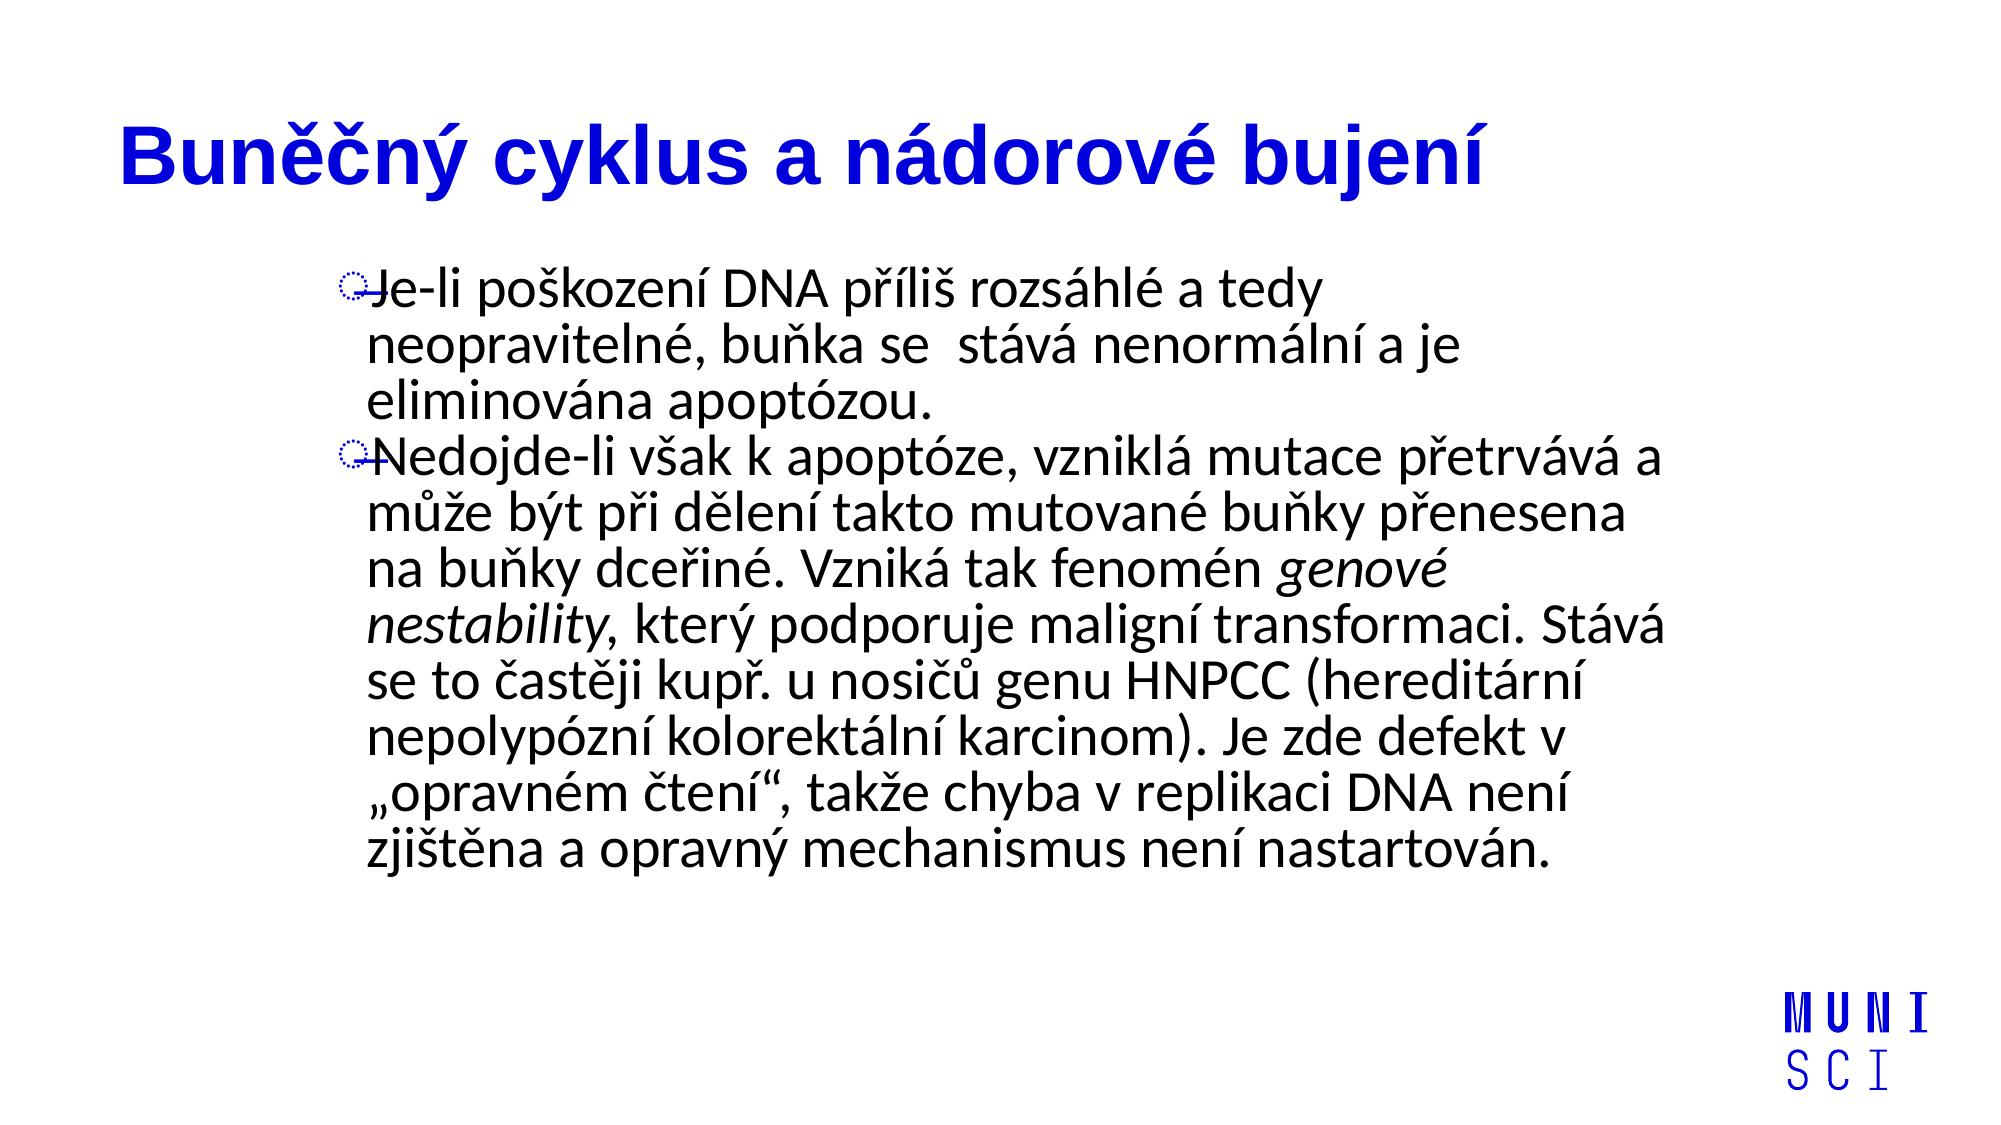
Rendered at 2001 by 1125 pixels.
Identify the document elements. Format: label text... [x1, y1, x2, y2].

list Je-li poškození DNA příliš rozsáhlé a tedy neopravitelné, buňka se stává nenormální a je eliminována apoptózou. Nedojde-li však k apoptóze, vzniklá mutace přetrvává a může být při dělení takto mutované buňky přenesena na buňky dceřiné. Vzniká tak fenomén genové nestability, který podporuje maligní transformaci. Stává se to častěji kupř. u nosičů genu HNPCC (hereditární nepolypózní kolorektální karcinom). Je zde defekt v „opravném čtení“, takže chyba v replikaci DNA není zjištěna a opravný mechanismus není nastartován. [324, 262, 1675, 1083]
title Buněčný cyklus a nádorové bujení [118, 118, 1883, 193]
